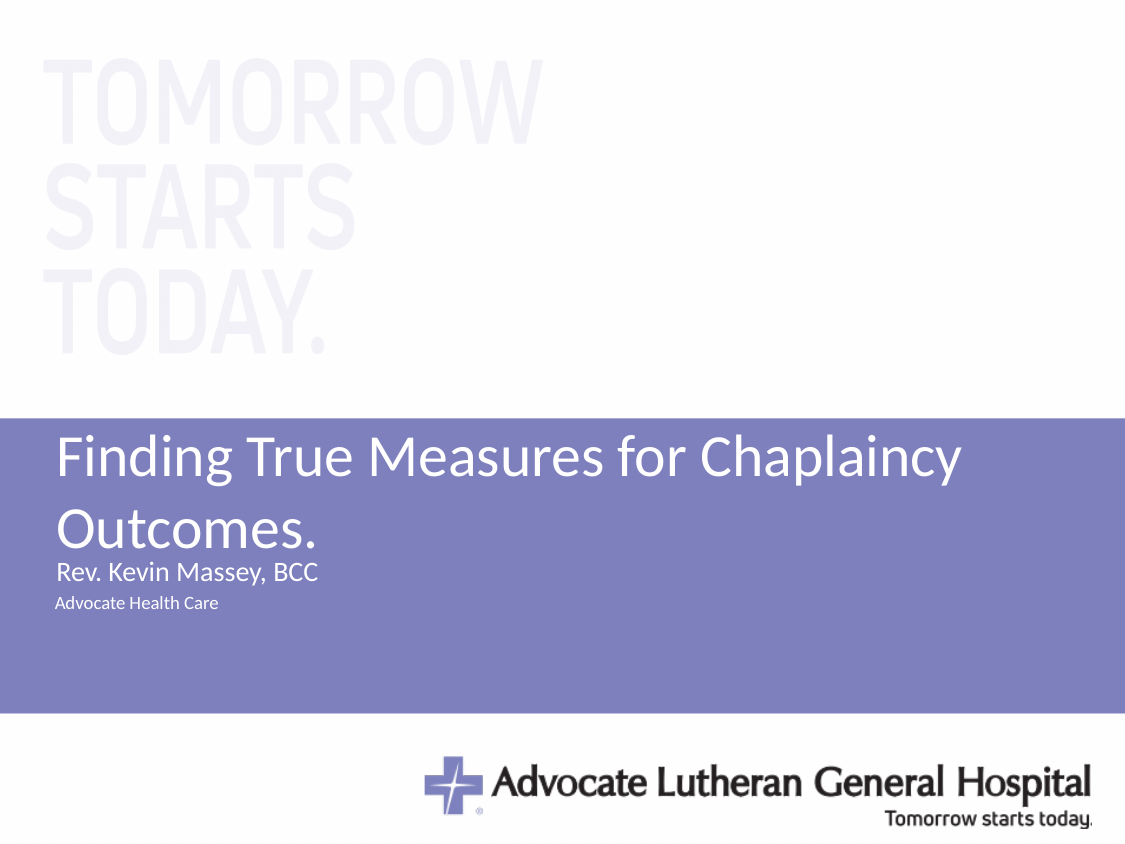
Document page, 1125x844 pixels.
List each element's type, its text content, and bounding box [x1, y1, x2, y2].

subtitle Rev. Kevin Massey, BCC [56, 553, 1081, 601]
title Finding True Measures for Chaplaincy Outcomes. [56, 494, 1079, 553]
picture [0, 0, 1125, 844]
list Advocate Health Care [54, 590, 1079, 629]
